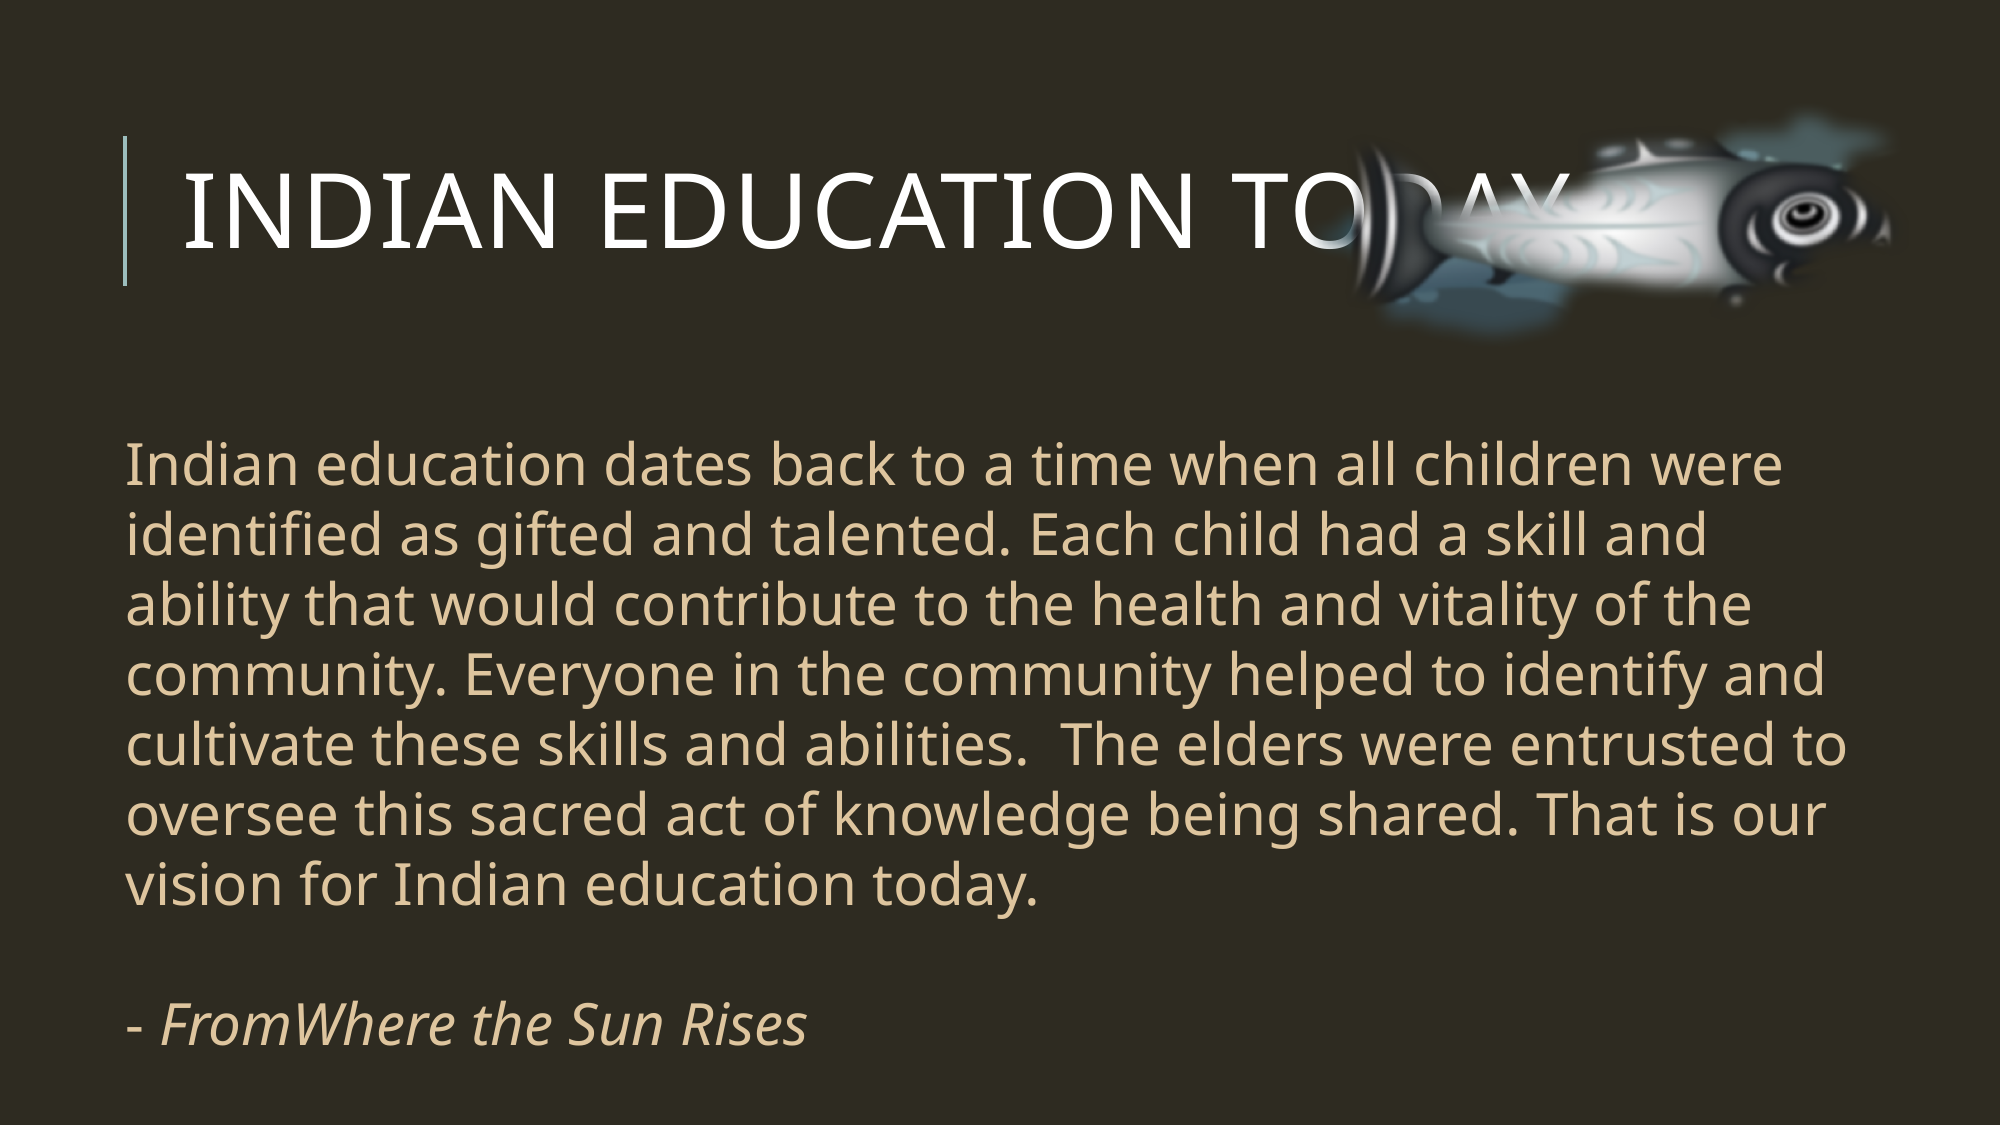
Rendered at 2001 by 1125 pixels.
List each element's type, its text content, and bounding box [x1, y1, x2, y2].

title Indian education today [168, 96, 1210, 342]
text_box Indian education dates back to a time when all children were identified as gifted and talented. Each child had a skill and ability that would contribute to the health and vitality of the community. Everyone in the community helped to identify and cultivate these skills and abilities. The elders were entrusted to oversee this sacred act of knowledge being shared. That is our vision for Indian education today. - FromWhere the Sun Rises [110, 419, 1881, 1125]
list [1216, 0, 2000, 395]
